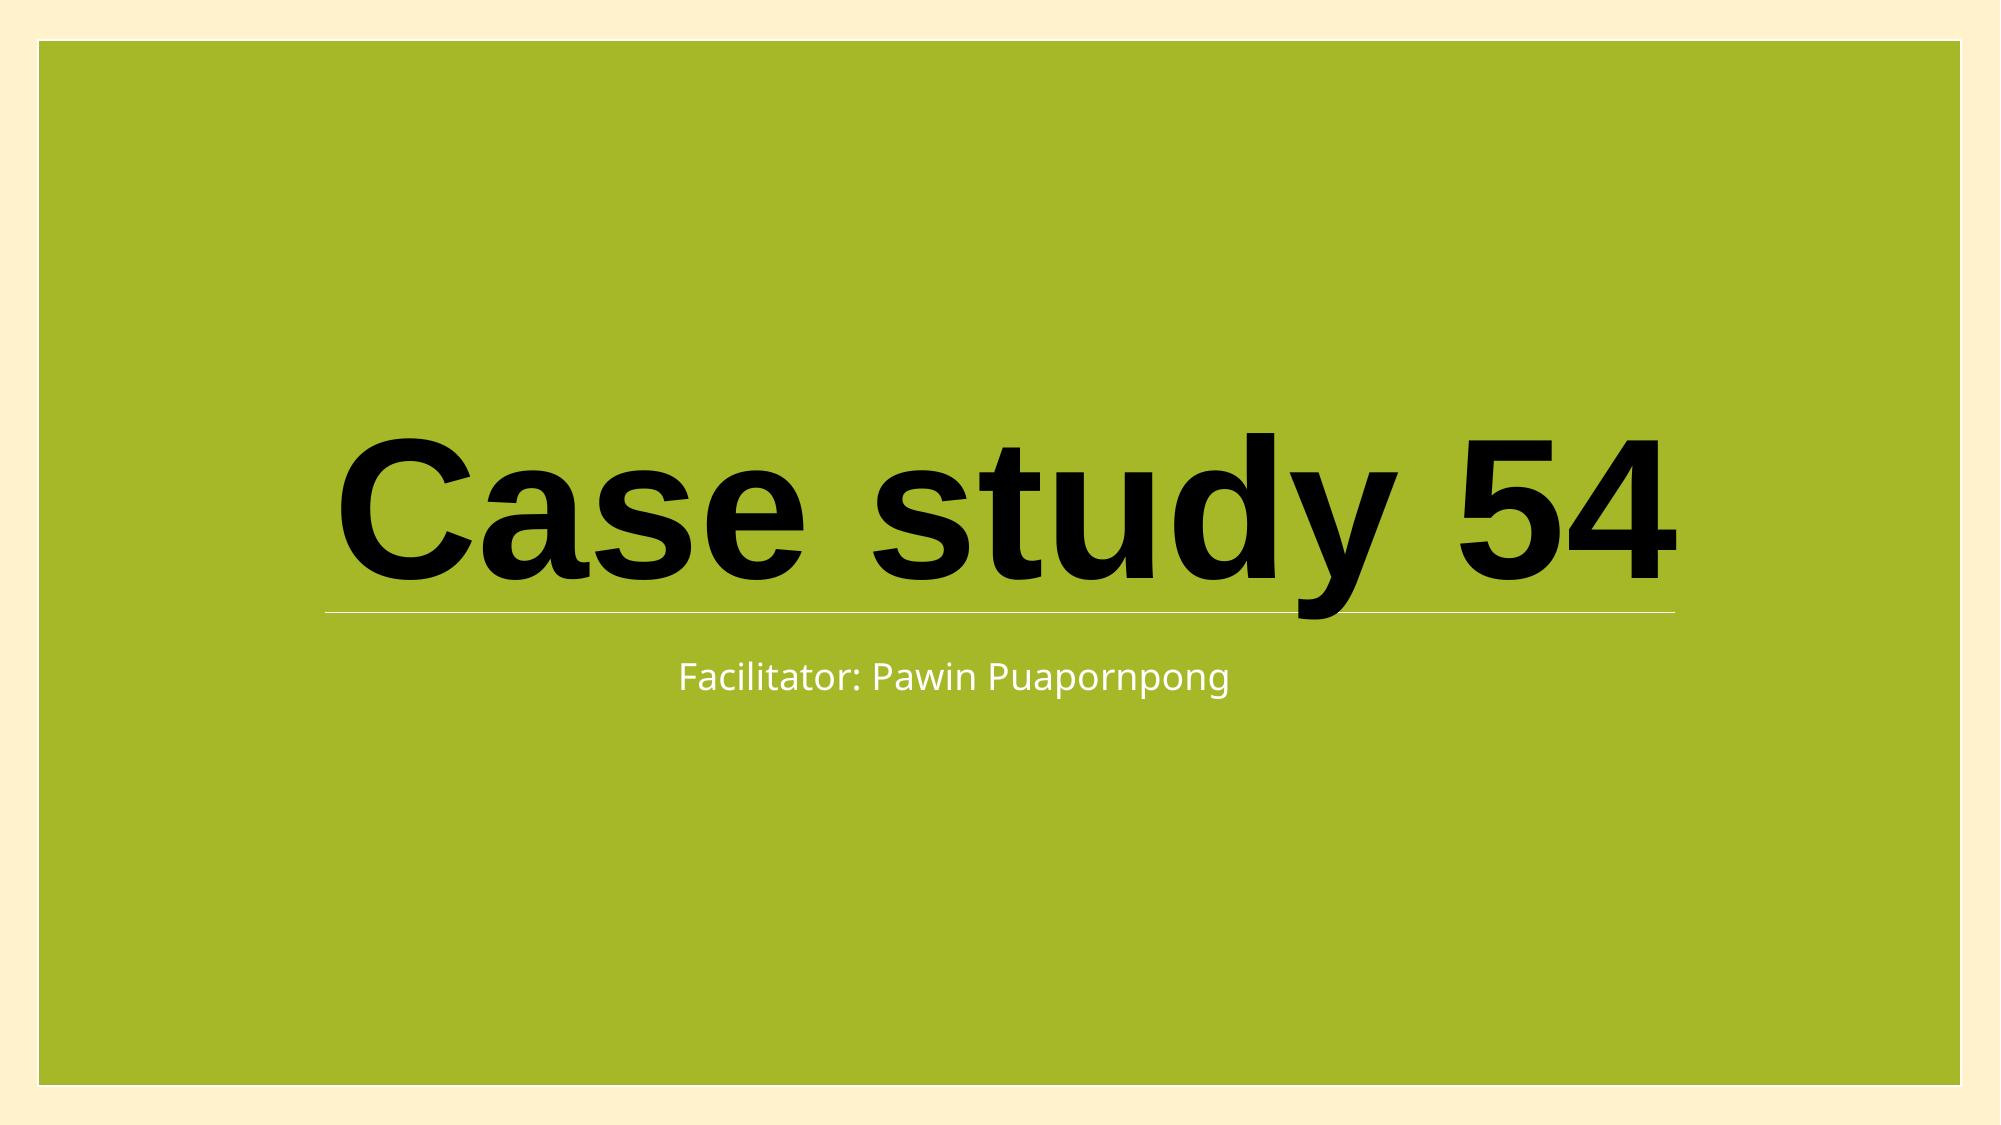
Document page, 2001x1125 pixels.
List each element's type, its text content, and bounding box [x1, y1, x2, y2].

text_box Facilitator: Pawin Puapornpong [663, 645, 1349, 705]
title Case study 54 [255, 229, 1756, 799]
